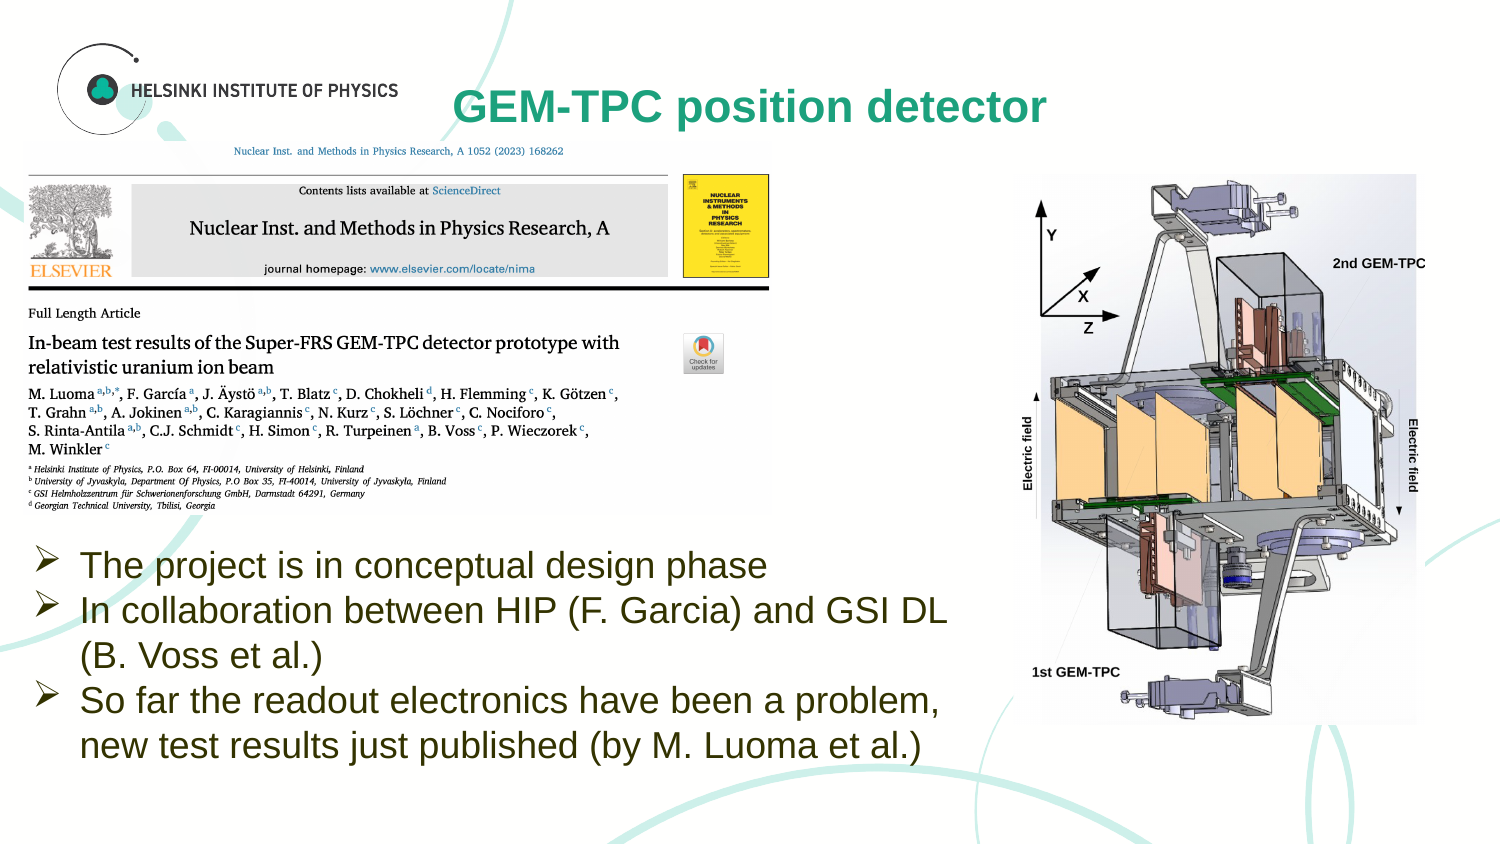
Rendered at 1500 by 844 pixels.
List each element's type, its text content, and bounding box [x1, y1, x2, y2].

picture [0, 0, 1500, 844]
text_box The project is in conceptual design phase In collaboration between HIP (F. Garcia) and GSI DL (B. Voss et al.) So far the readout electronics have been a problem, new test results just published (by M. Luoma et al.) [18, 534, 1014, 774]
title GEM-TPC position detector [75, 33, 1425, 175]
